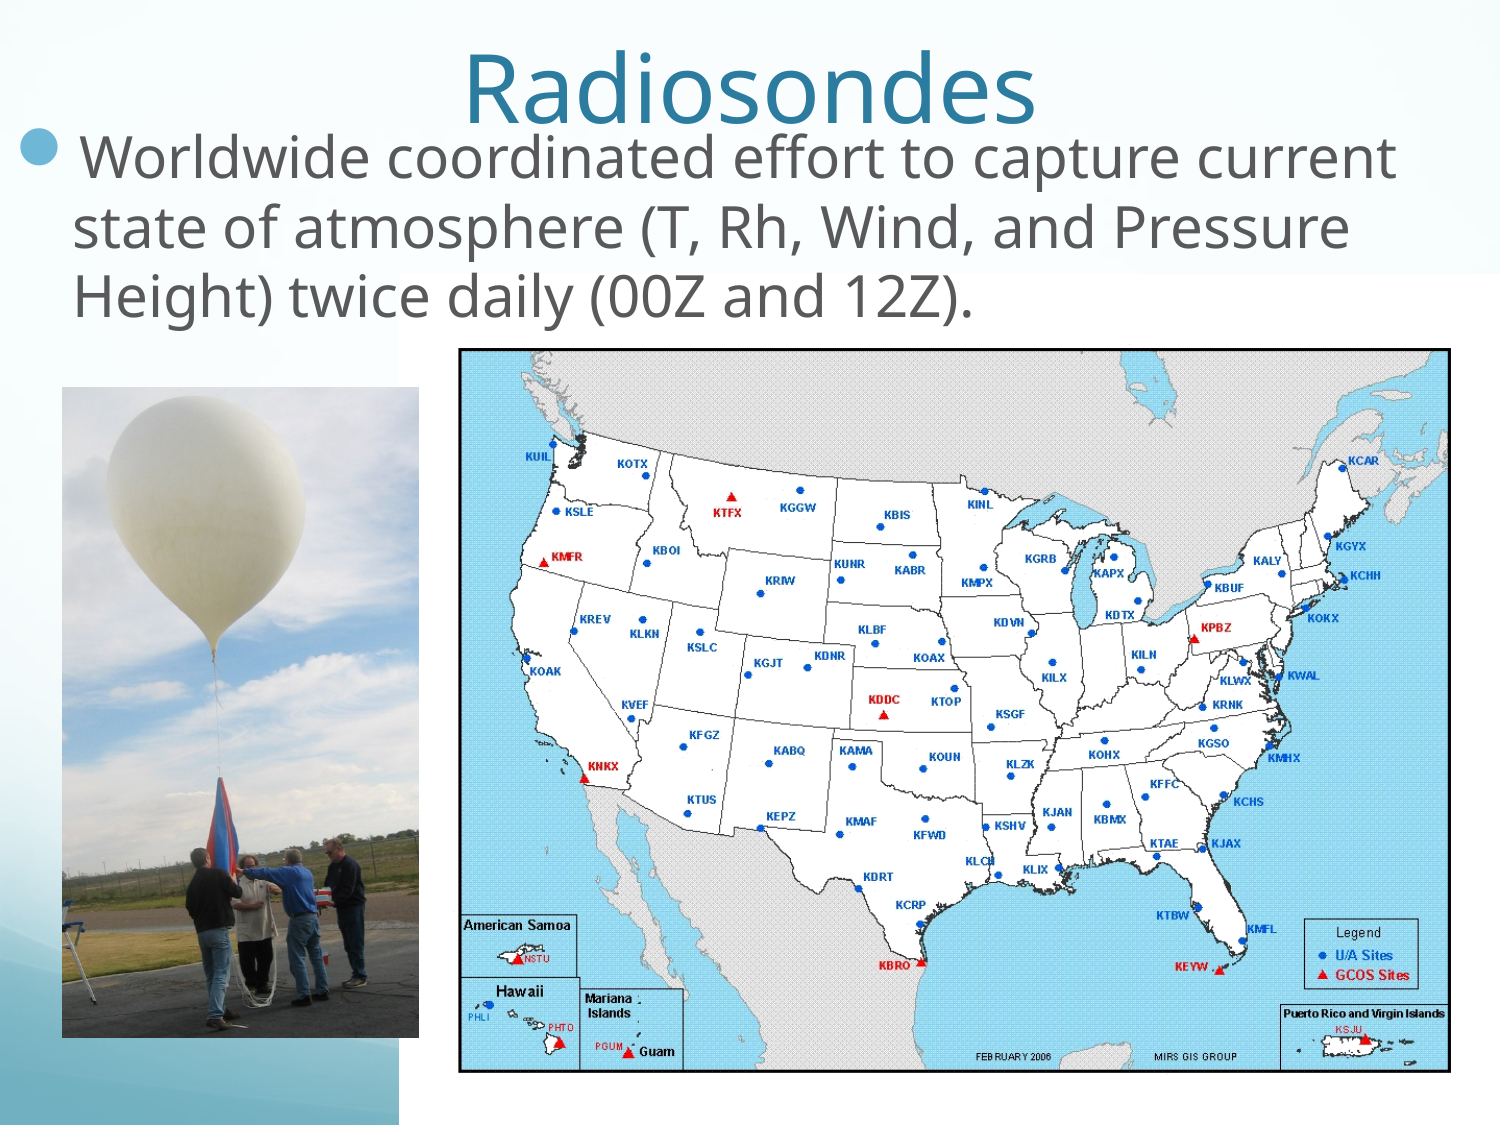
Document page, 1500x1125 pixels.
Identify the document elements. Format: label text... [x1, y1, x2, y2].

picture [61, 274, 1500, 1125]
title Radiosondes [75, 0, 1425, 112]
list Worldwide coordinated effort to capture current state of atmosphere (T, Rh, Wind, and Pressure Height) twice daily (00Z and 12Z). [0, 112, 1500, 855]
